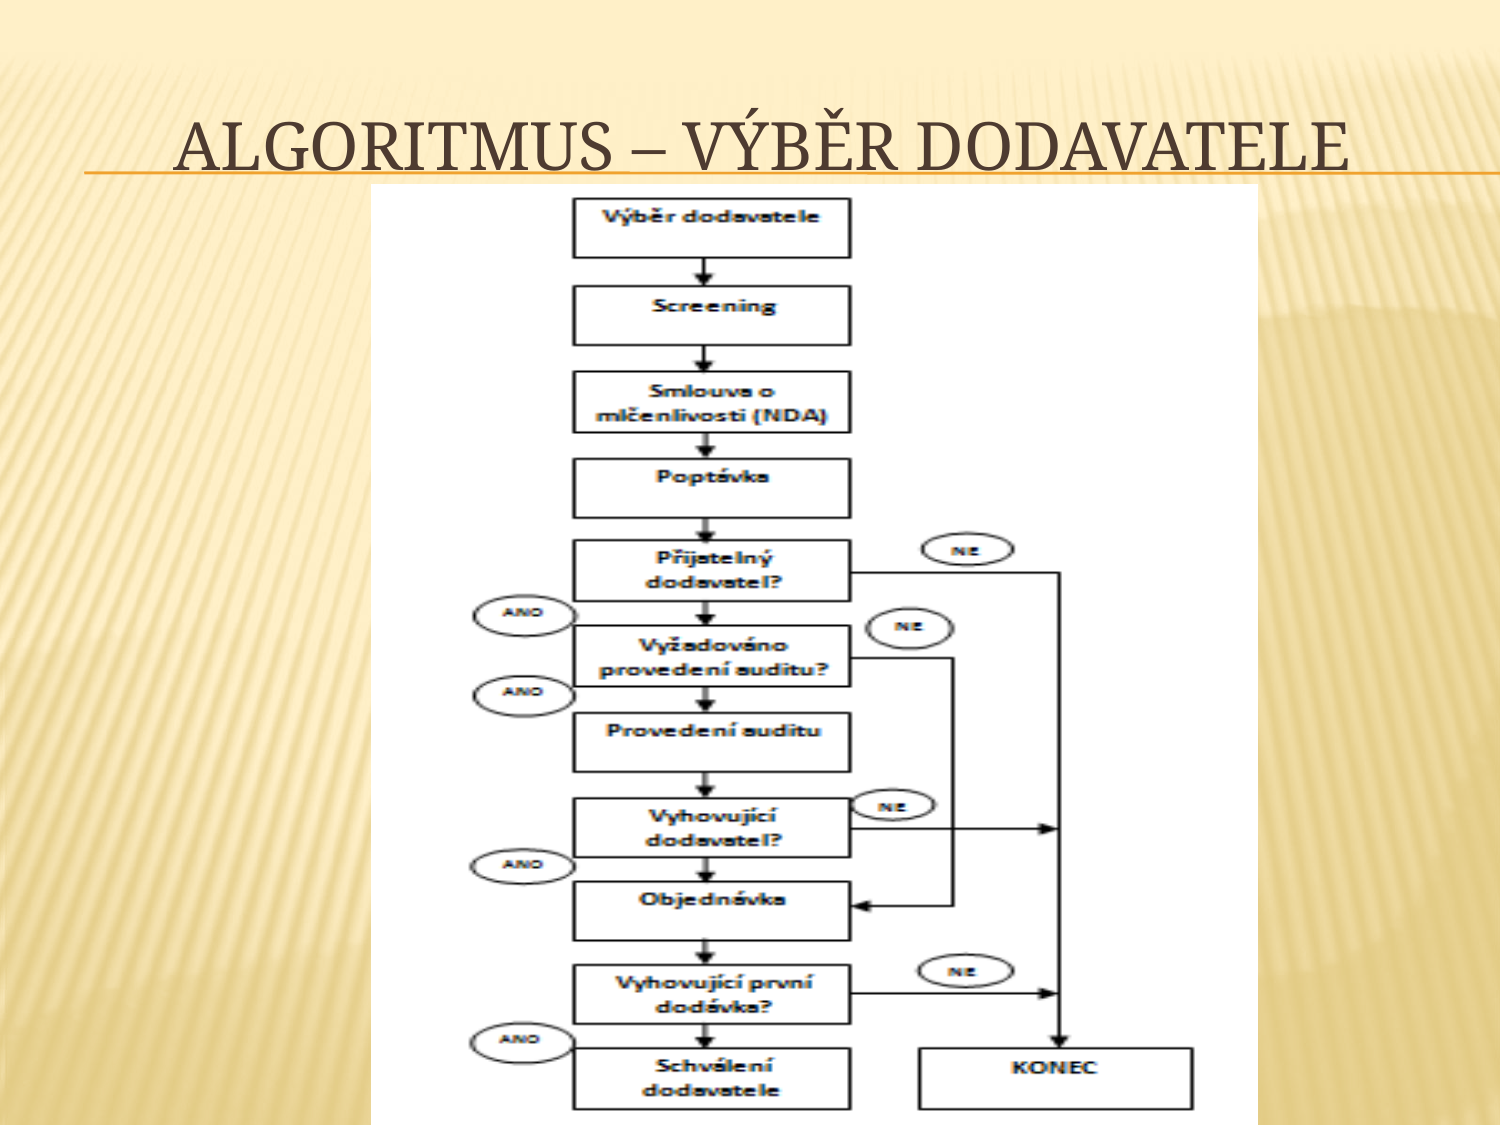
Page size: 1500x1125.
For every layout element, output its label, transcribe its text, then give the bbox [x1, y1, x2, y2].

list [371, 184, 1259, 1125]
title Algoritmus – výběr dodavatele [50, 75, 1475, 213]
